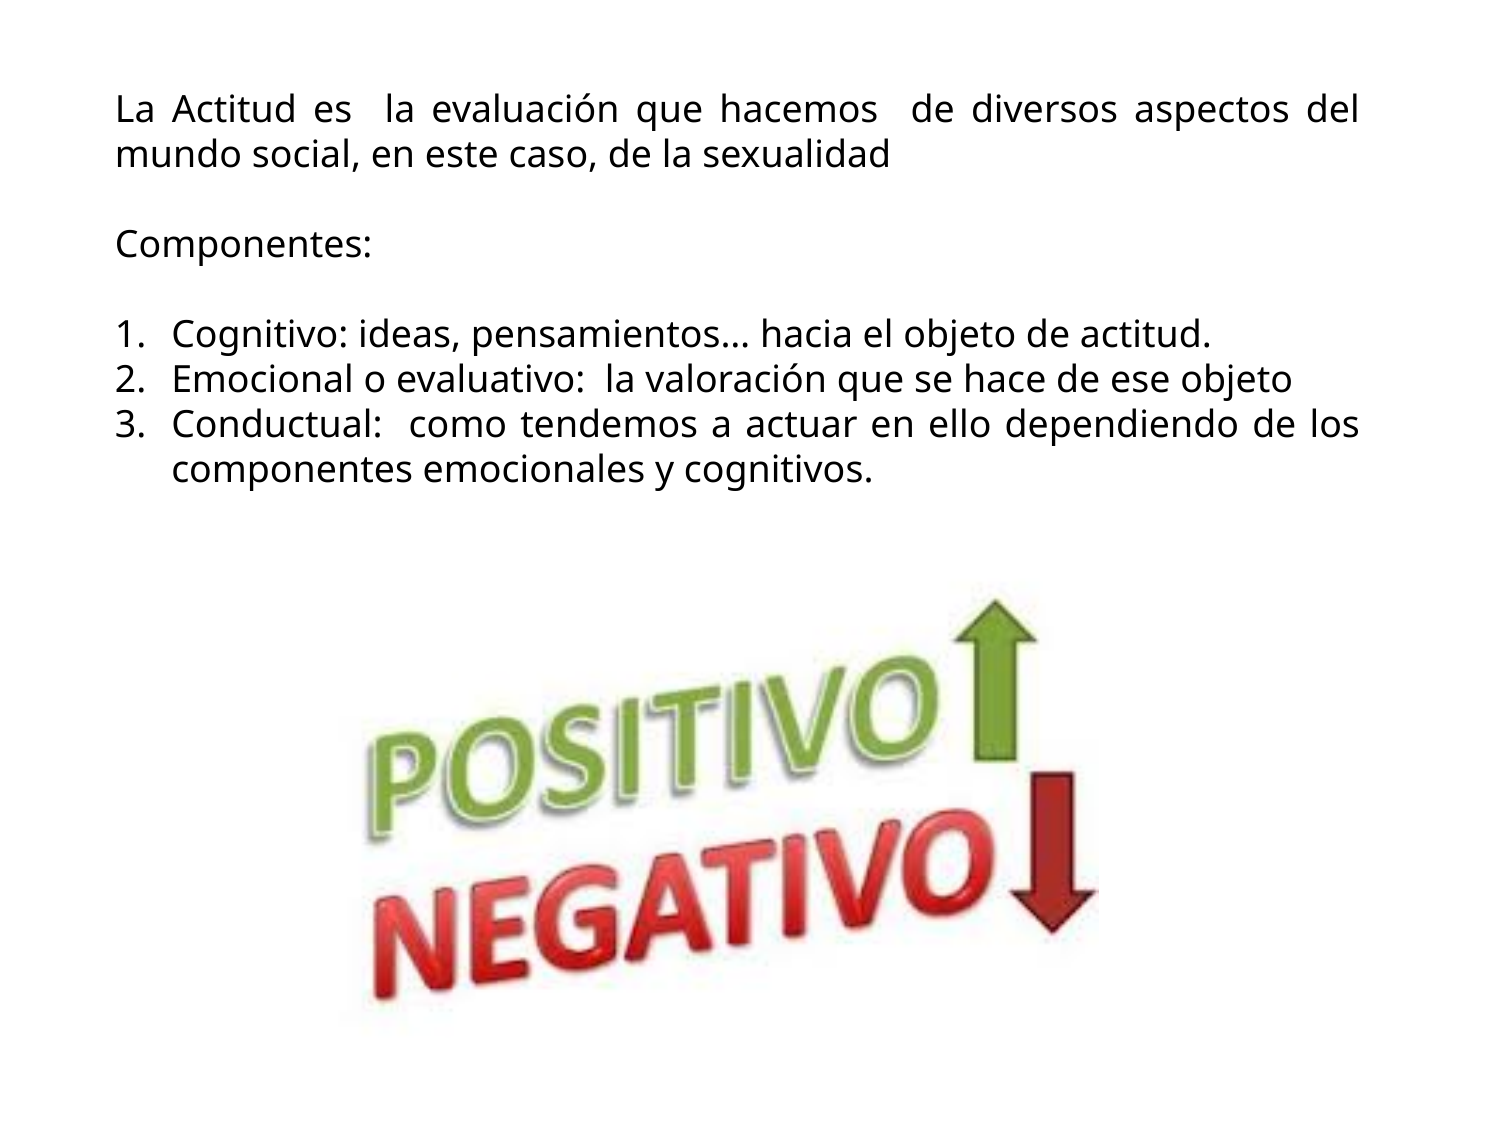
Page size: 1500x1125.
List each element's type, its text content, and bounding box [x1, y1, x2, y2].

text_box La Actitud es la evaluación que hacemos de diversos aspectos del mundo social, en este caso, de la sexualidad Componentes: Cognitivo: ideas, pensamientos… hacia el objeto de actitud. Emocional o evaluativo: la valoración que se hace de ese objeto Conductual: como tendemos a actuar en ello dependiendo de los componentes emocionales y cognitivos. [100, 78, 1376, 633]
picture [318, 538, 1099, 1052]
